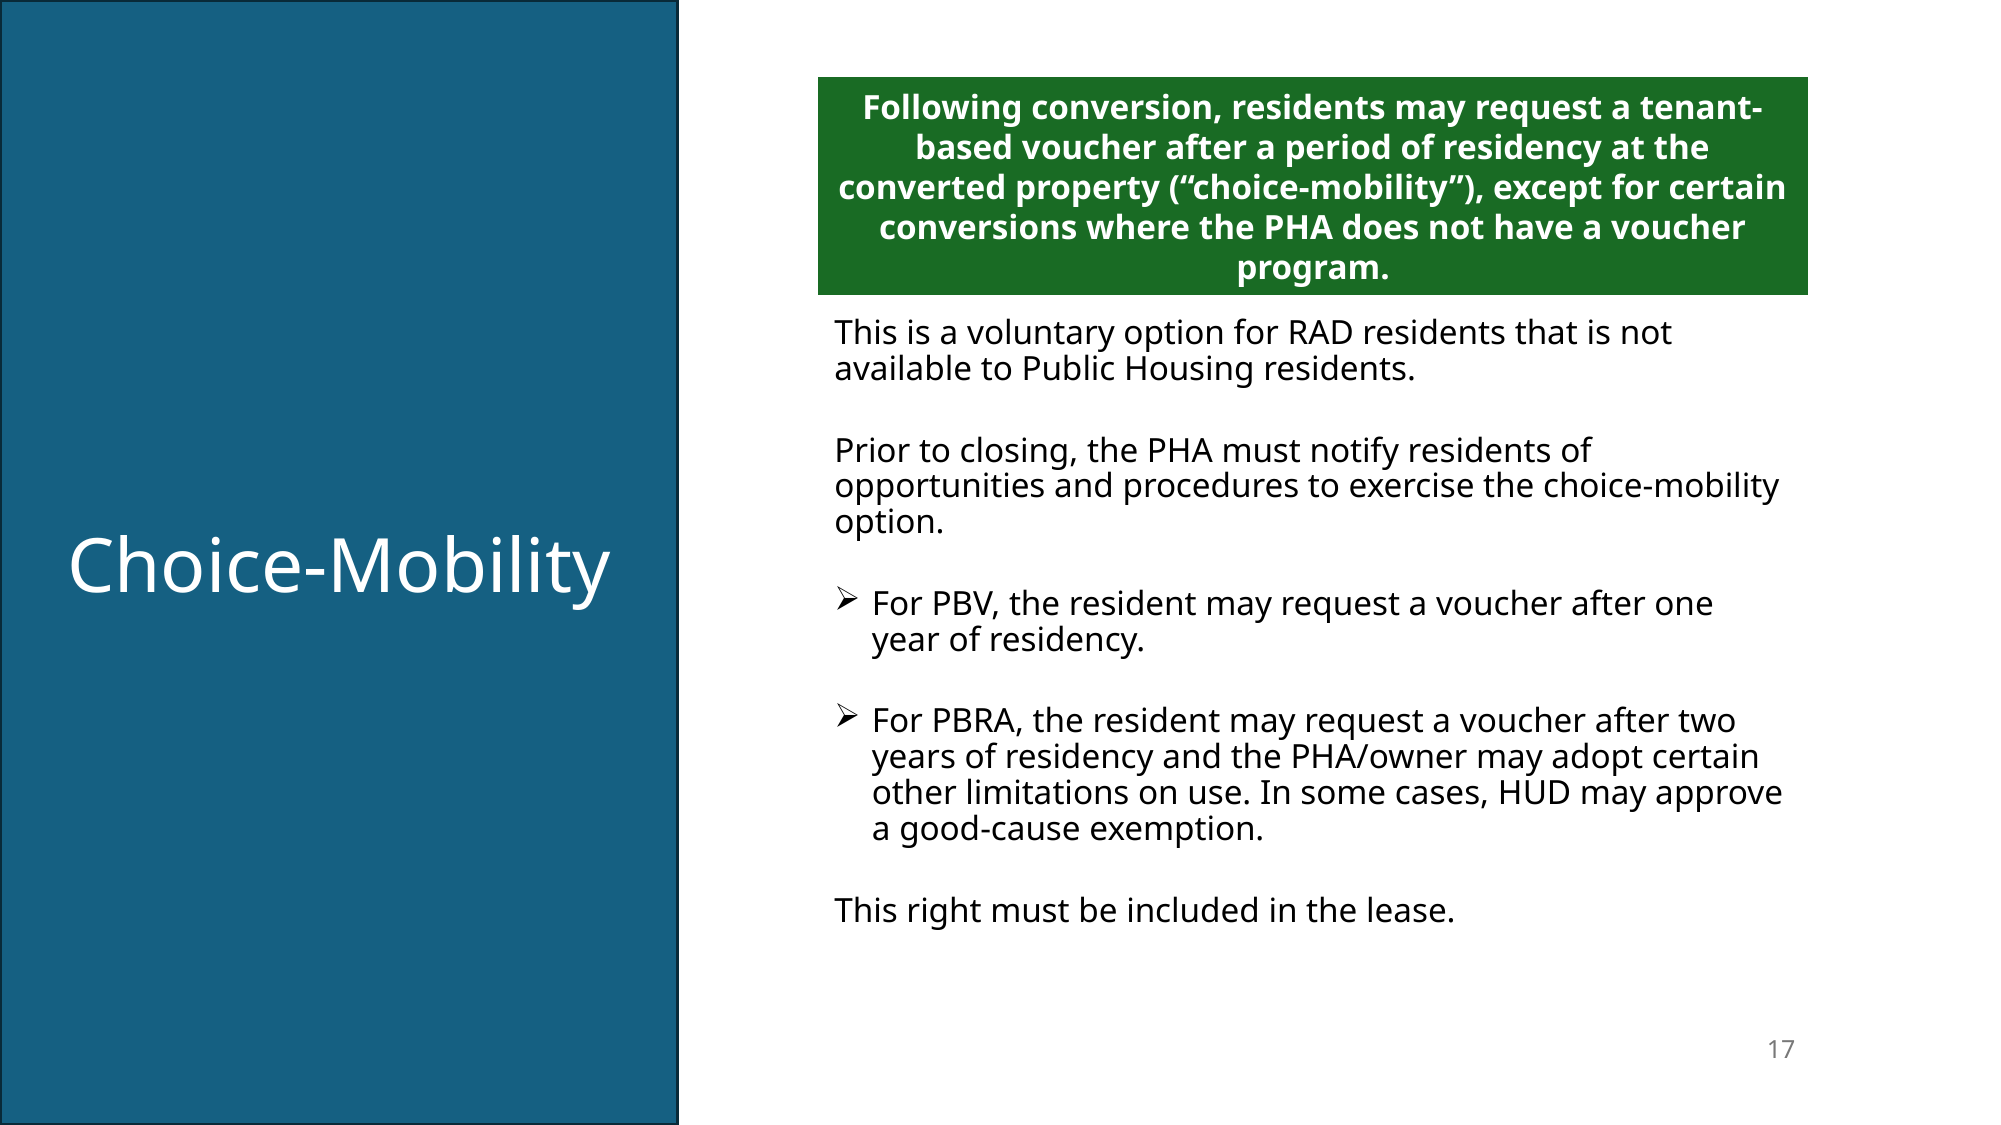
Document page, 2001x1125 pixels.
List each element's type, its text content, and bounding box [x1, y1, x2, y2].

list This is a voluntary option for RAD residents that is not available to Public Housing residents. Prior to closing, the PHA must notify residents of opportunities and procedures to exercise the choice-mobility option. For PBV, the resident may request a voucher after one year of residency. For PBRA, the resident may request a voucher after two years of residency and the PHA/owner may adopt certain other limitations on use. In some cases, HUD may approve a good-cause exemption. This right must be included in the lease. [819, 295, 1807, 1092]
text_box Following conversion, residents may request a tenant-based voucher after a period of residency at the converted property (“choice-mobility”), except for certain conversions where the PHA does not have a voucher program. [818, 77, 1808, 295]
text_box Choice-Mobility [0, 0, 679, 1125]
slide_number 17 [1635, 1020, 1811, 1081]
